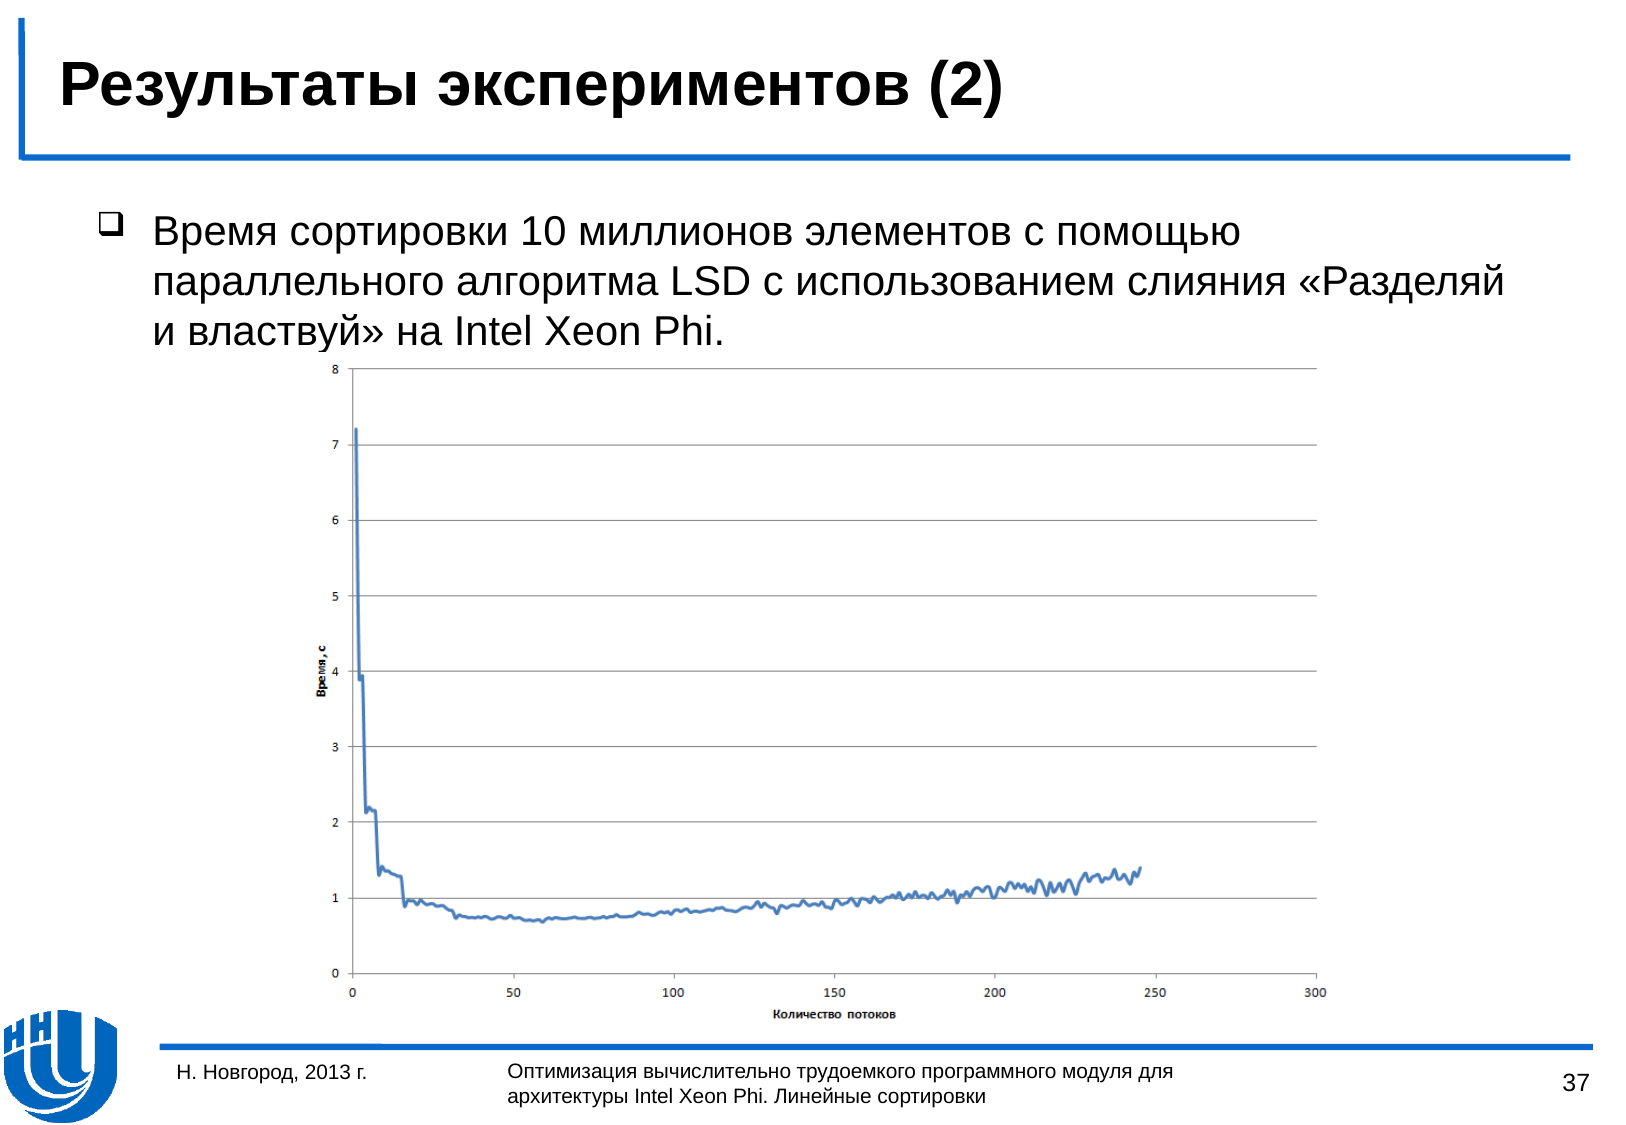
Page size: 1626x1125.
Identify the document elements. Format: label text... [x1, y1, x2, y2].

picture [292, 352, 1345, 1041]
picture [4, 1010, 117, 1123]
list Время сортировки 10 миллионов элементов с помощью параллельного алгоритма LSD с использованием слияния «Разделяй и властвуй» на Intel Xeon Phi. [81, 196, 1544, 1012]
title Результаты экспериментов (2) [44, 34, 1535, 127]
